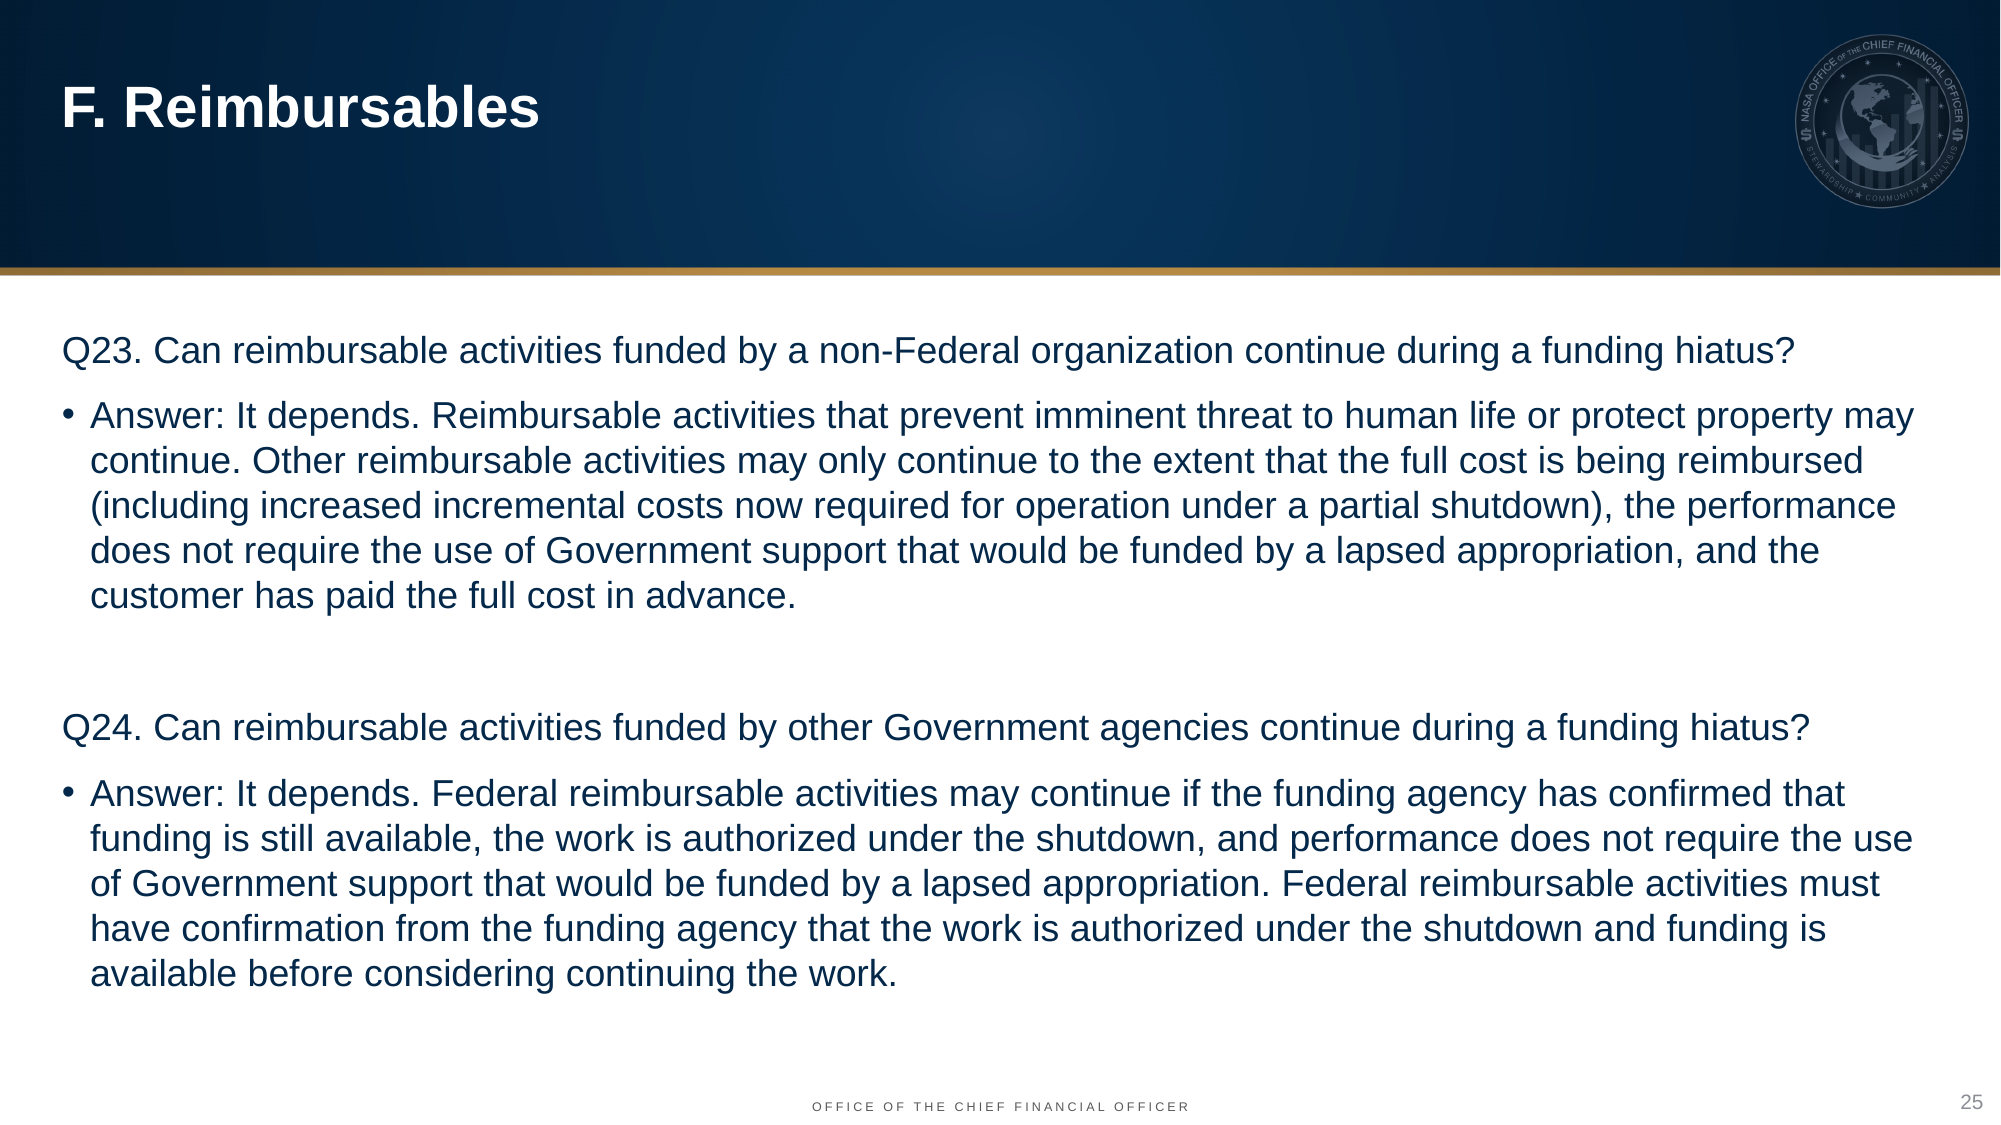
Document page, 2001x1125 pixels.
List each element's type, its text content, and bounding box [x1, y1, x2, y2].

list Q23. Can reimbursable activities funded by a non-Federal organization continue during a funding hiatus? Answer: It depends. Reimbursable activities that prevent imminent threat to human life or protect property may continue. Other reimbursable activities may only continue to the extent that the full cost is being reimbursed (including increased incremental costs now required for operation under a partial shutdown), the performance does not require the use of Government support that would be funded by a lapsed appropriation, and the customer has paid the full cost in advance. Q24. Can reimbursable activities funded by other Government agencies continue during a funding hiatus? Answer: It depends. Federal reimbursable activities may continue if the funding agency has confirmed that funding is still available, the work is authorized under the shutdown, and performance does not require the use of Government support that would be funded by a lapsed appropriation. Federal reimbursable activities must have confirmation from the funding agency that the work is authorized under the shutdown and funding is available before considering continuing the work. [46, 318, 1956, 1082]
picture [0, 0, 2001, 276]
text_box F. Reimbursables [46, 42, 1795, 166]
slide_number 25 [1548, 1079, 1999, 1123]
